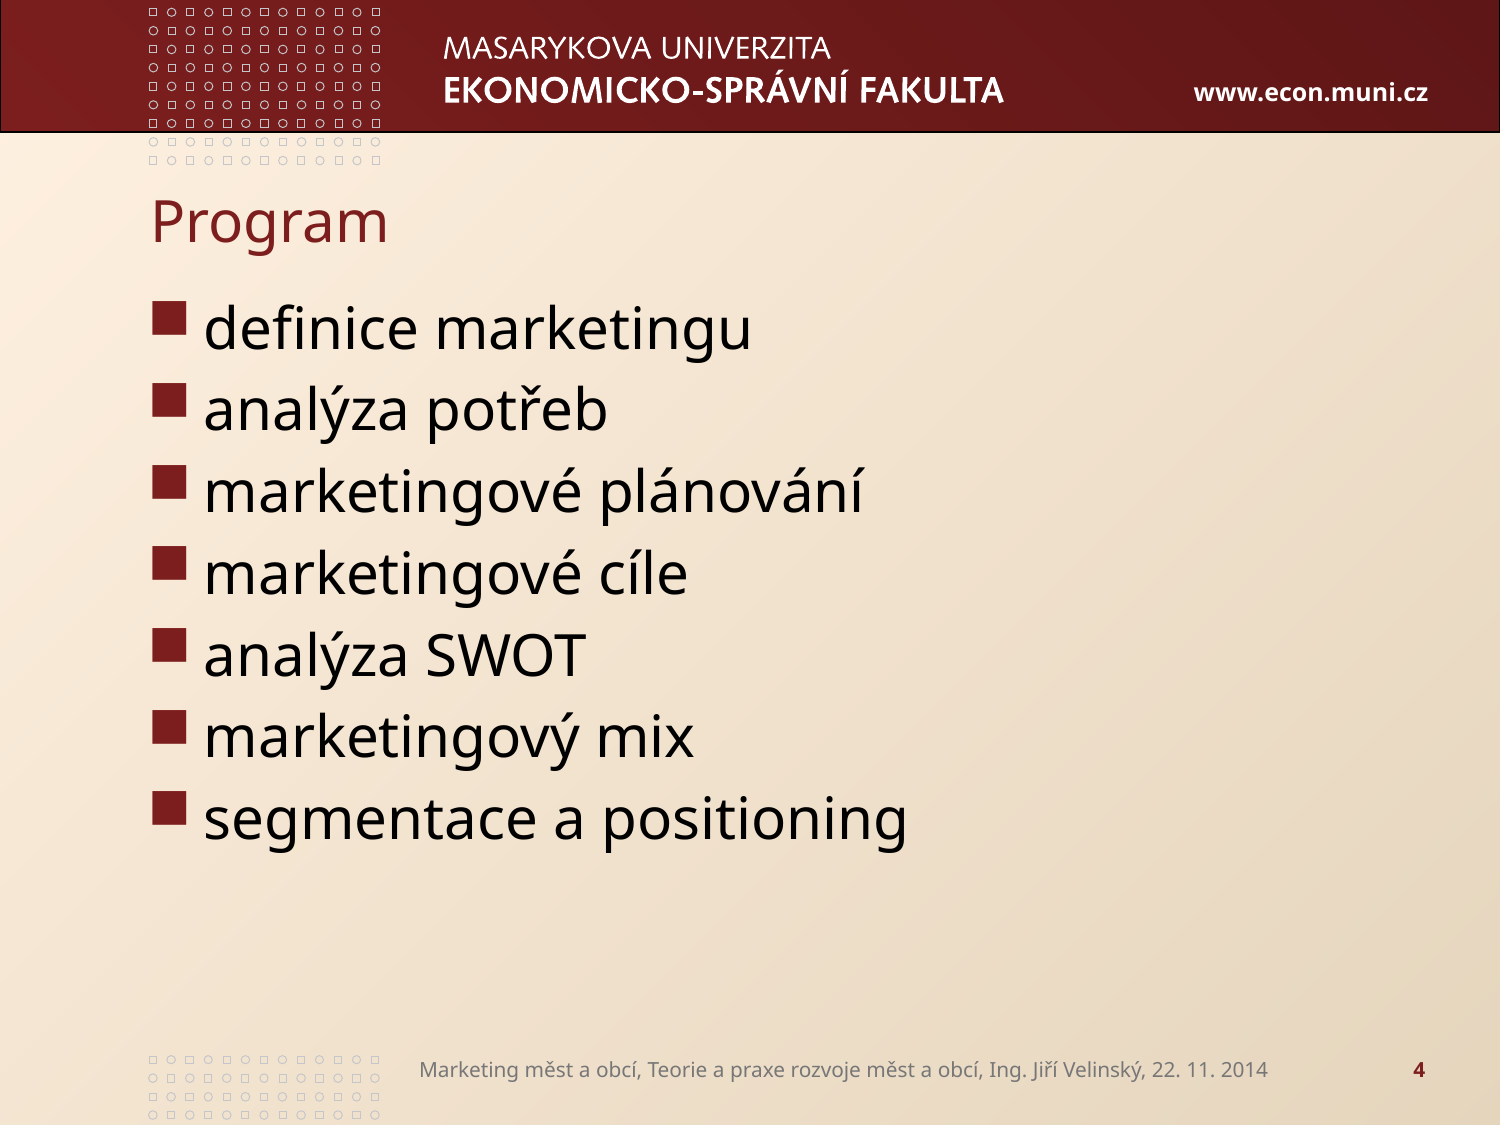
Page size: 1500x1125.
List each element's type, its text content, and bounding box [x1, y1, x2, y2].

list definice marketingu analýza potřeb marketingové plánování marketingové cíle analýza SWOT marketingový mix segmentace a positioning [147, 290, 1423, 1006]
slide_number 4 [1316, 1056, 1425, 1100]
footer Marketing měst a obcí, Teorie a praxe rozvoje měst a obcí, Ing. Jiří Velinský, 22. 11. 2014 [419, 1056, 1316, 1100]
title Program [150, 184, 1425, 268]
